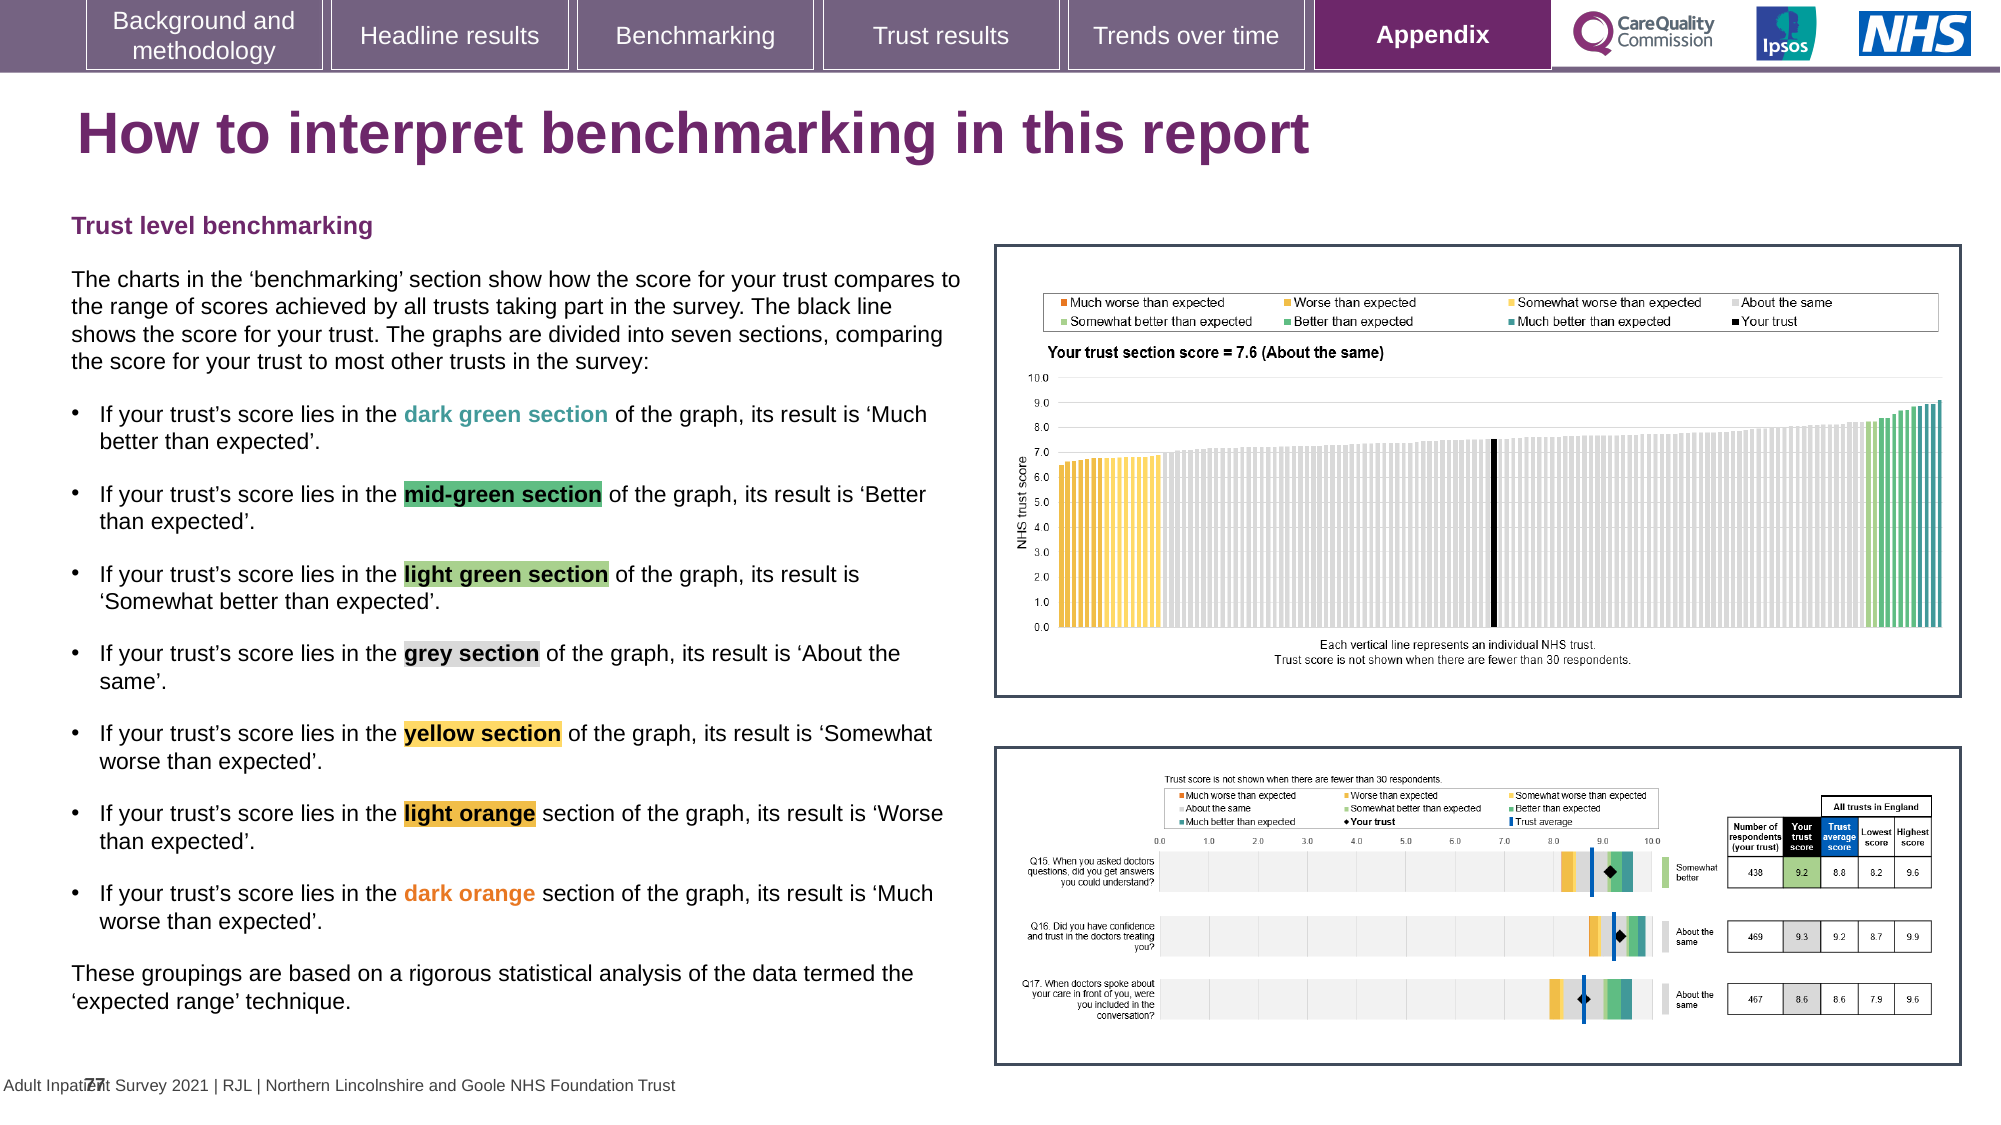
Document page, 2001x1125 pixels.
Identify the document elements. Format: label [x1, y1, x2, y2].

picture [1573, 11, 1715, 56]
text_box [995, 747, 1962, 1065]
picture [1016, 774, 1955, 1038]
title [62, 81, 1936, 189]
picture [1859, 11, 1971, 56]
picture [1002, 287, 1955, 668]
text_box [56, 201, 979, 1022]
text_box [995, 245, 1962, 698]
text_box [84, 1065, 122, 1125]
picture [1756, 6, 1817, 61]
